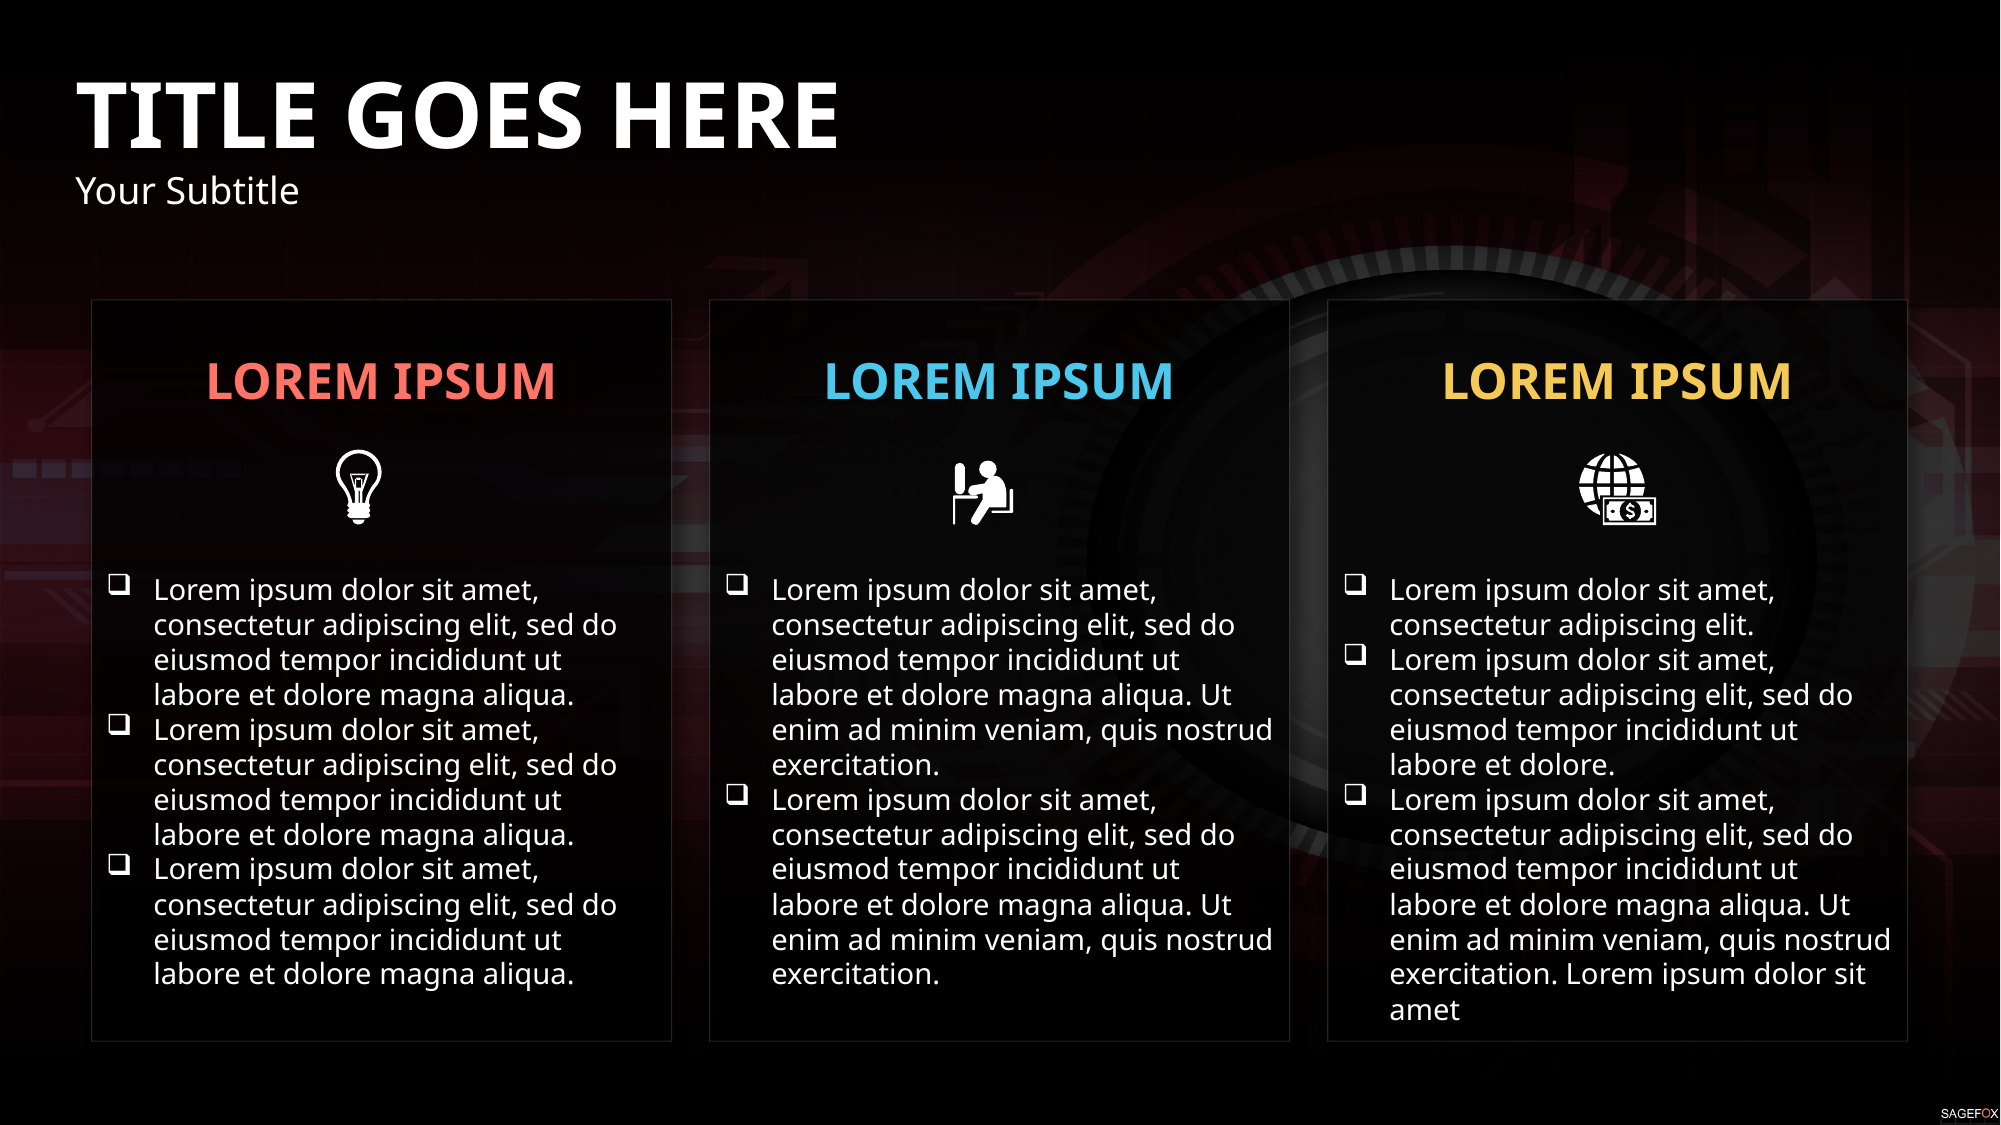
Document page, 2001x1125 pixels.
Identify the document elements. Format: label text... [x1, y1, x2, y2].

text_box [91, 299, 673, 1042]
text_box LOREM IPSUM [91, 342, 672, 417]
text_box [335, 449, 382, 525]
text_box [1579, 453, 1657, 526]
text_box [952, 460, 1013, 525]
text_box LOREM IPSUM [1327, 342, 1908, 417]
picture [0, 0, 2001, 1125]
text_box Lorem ipsum dolor sit amet, consectetur adipiscing elit. Lorem ipsum dolor sit amet, consectetur adipiscing elit, sed do eiusmod tempor incididunt ut labore et dolore. Lorem ipsum dolor sit amet, consectetur adipiscing elit, sed do eiusmod tempor incididunt ut labore et dolore magna aliqua. Ut enim ad minim veniam, quis nostrud exercitation. Lorem ipsum dolor sit amet [1327, 538, 1908, 1034]
text_box Lorem ipsum dolor sit amet, consectetur adipiscing elit, sed do eiusmod tempor incididunt ut labore et dolore magna aliqua. Lorem ipsum dolor sit amet, consectetur adipiscing elit, sed do eiusmod tempor incididunt ut labore et dolore magna aliqua. Lorem ipsum dolor sit amet, consectetur adipiscing elit, sed do eiusmod tempor incididunt ut labore et dolore magna aliqua. [91, 538, 672, 999]
text_box [709, 299, 1291, 1042]
text_box Lorem ipsum dolor sit amet, consectetur adipiscing elit, sed do eiusmod tempor incididunt ut labore et dolore magna aliqua. Ut enim ad minim veniam, quis nostrud exercitation. Lorem ipsum dolor sit amet, consectetur adipiscing elit, sed do eiusmod tempor incididunt ut labore et dolore magna aliqua. Ut enim ad minim veniam, quis nostrud exercitation. [709, 538, 1290, 999]
text_box TITLE GOES HERE Your Subtitle [60, 49, 1036, 220]
text_box [1327, 299, 1909, 1042]
text_box LOREM IPSUM [709, 342, 1290, 417]
